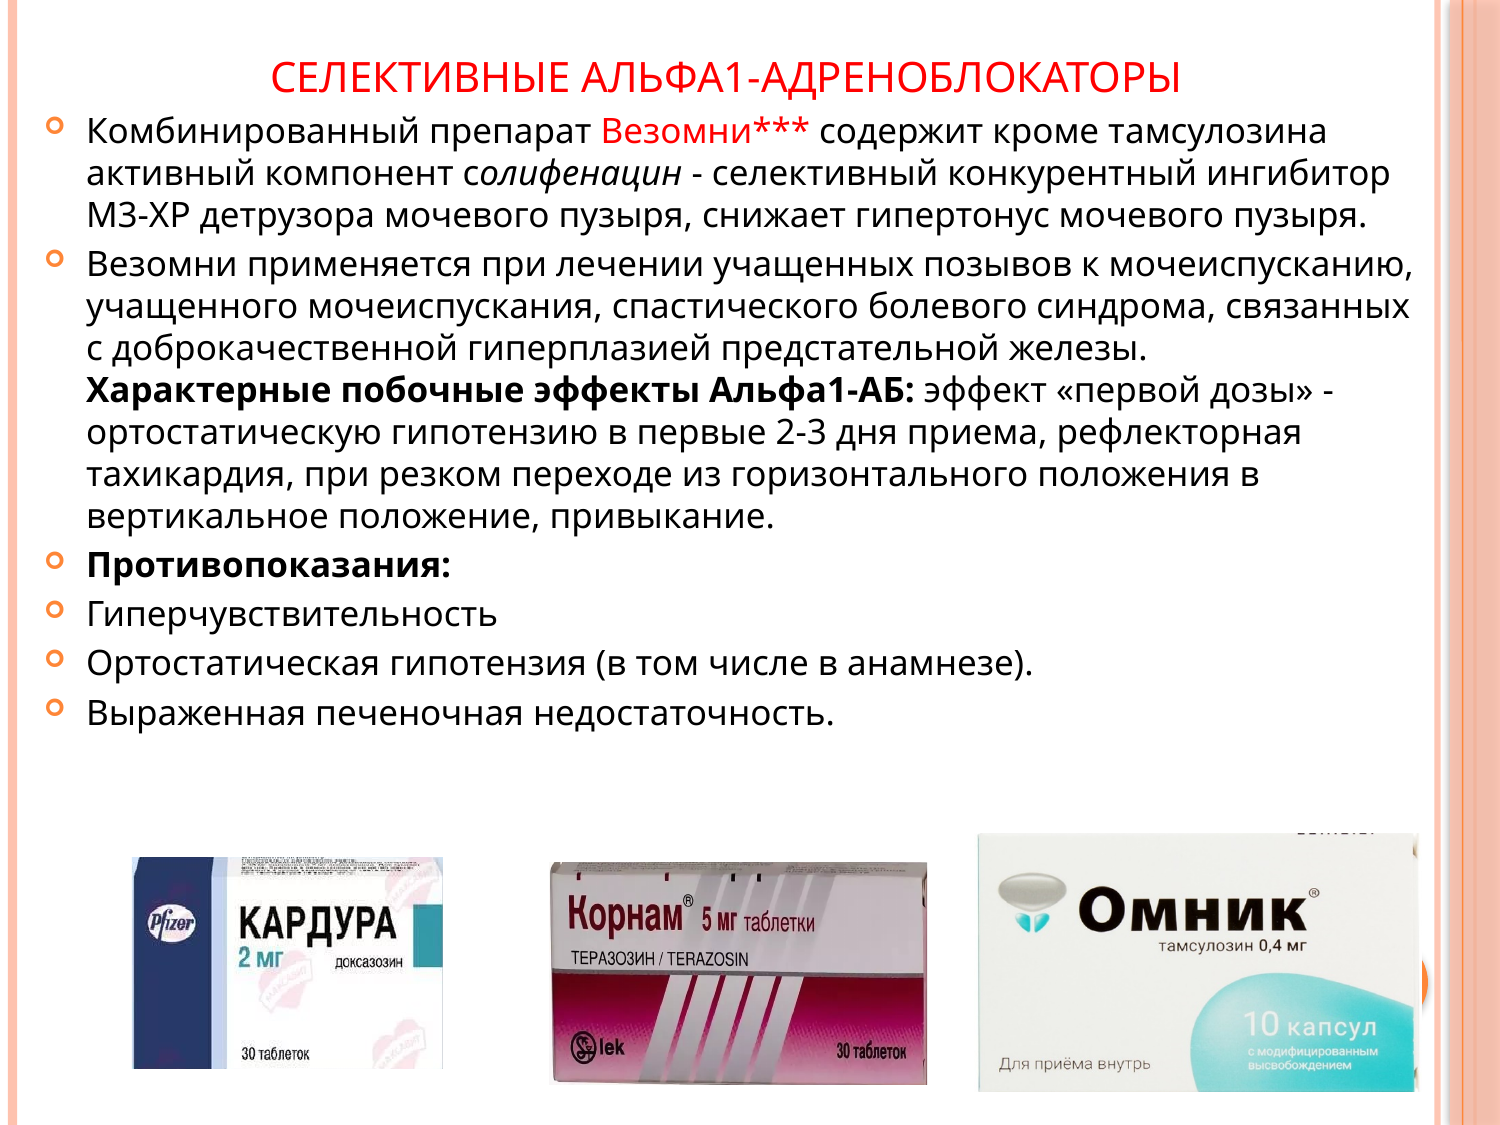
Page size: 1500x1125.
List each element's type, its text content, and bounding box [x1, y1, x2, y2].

picture [973, 833, 1423, 1093]
picture [131, 857, 444, 1069]
picture [548, 861, 928, 1086]
list Комбинированный препарат Везомни*** содержит кроме тамсулозина активный компонент солифенацин - селективный конкурентный ингибитор М3-ХР детрузора мочевого пузыря, снижает гипертонус мочевого пузыря. Везомни применяется при лечении учащенных позывов к мочеиспусканию, учащенного мочеиспускания, спастического болевого синдрома, связанных с доброкачественной гиперплазией предстательной железы. Характерные побочные эффекты Альфа1-АБ: эффект «первой дозы» - ортостатическую гипотензию в первые 2-3 дня приема, рефлекторная тахикардия, при резком переходе из горизонтального положения в вертикальное положение, привыкание. Противопоказания: Гиперчувствительность Ортостатическая гипотензия (в том числе в анамнезе). Выраженная печеночная недостаточность. [29, 100, 1448, 805]
title Селективные Альфа1-адреноблокаторы [41, 42, 1412, 100]
